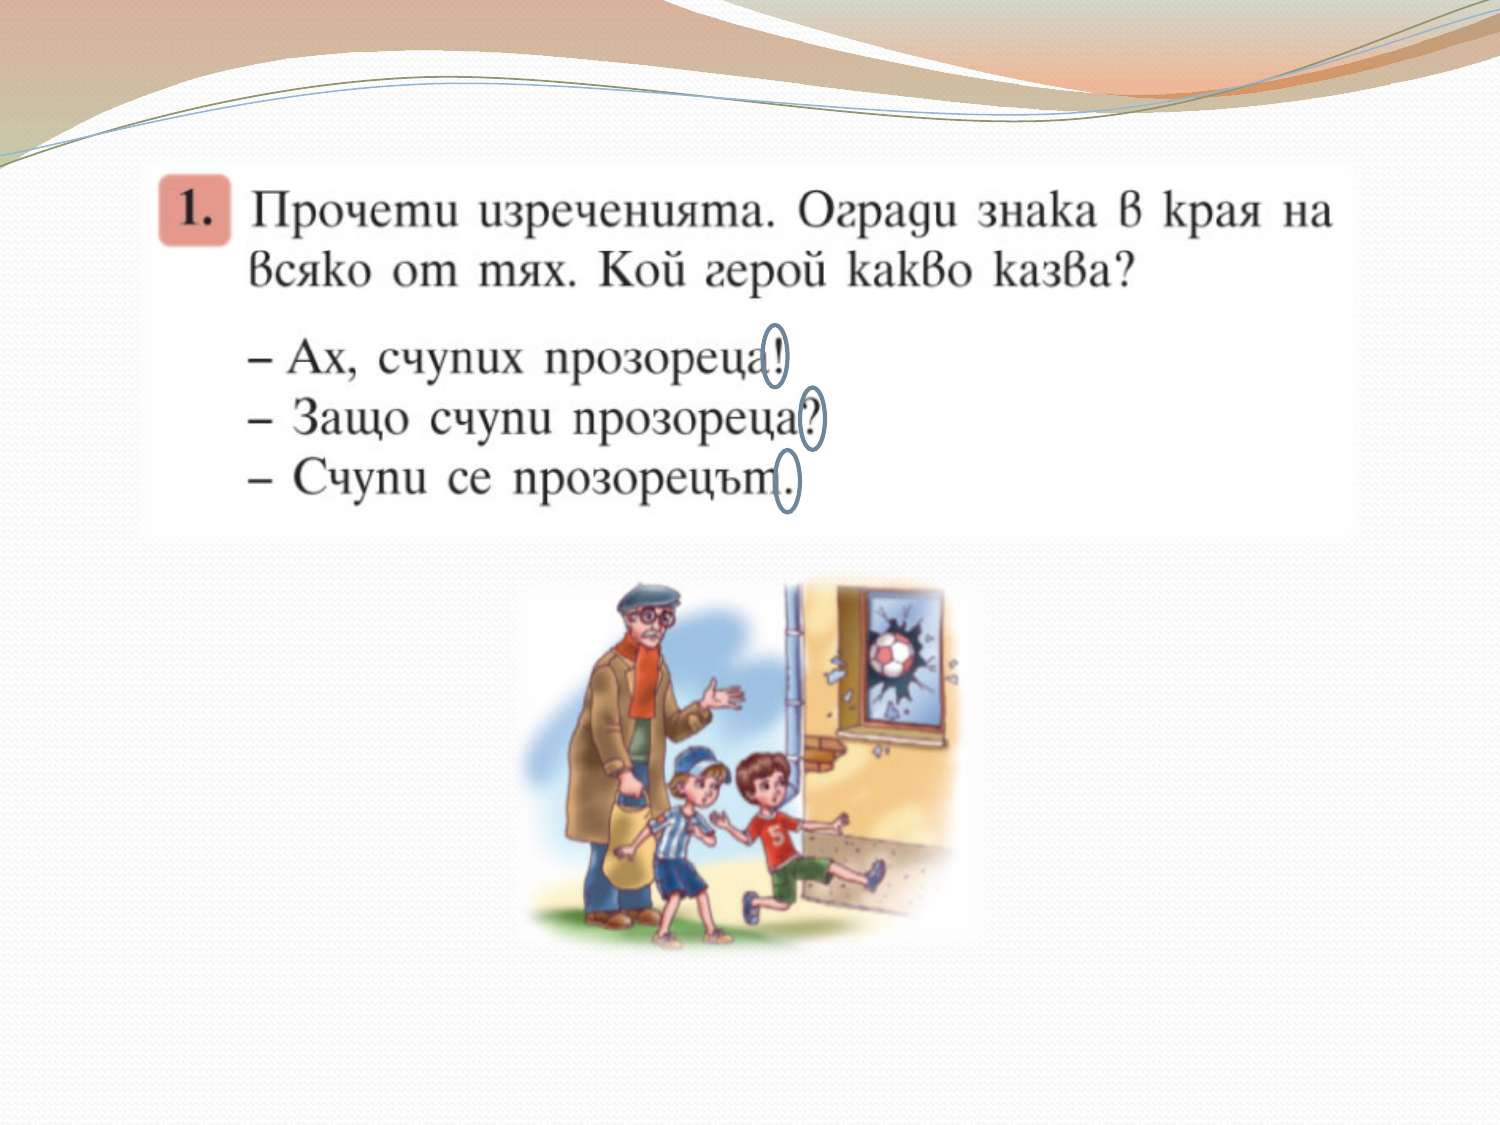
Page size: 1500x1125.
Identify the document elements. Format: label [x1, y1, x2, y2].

picture [132, 151, 1363, 551]
list [497, 565, 1003, 963]
